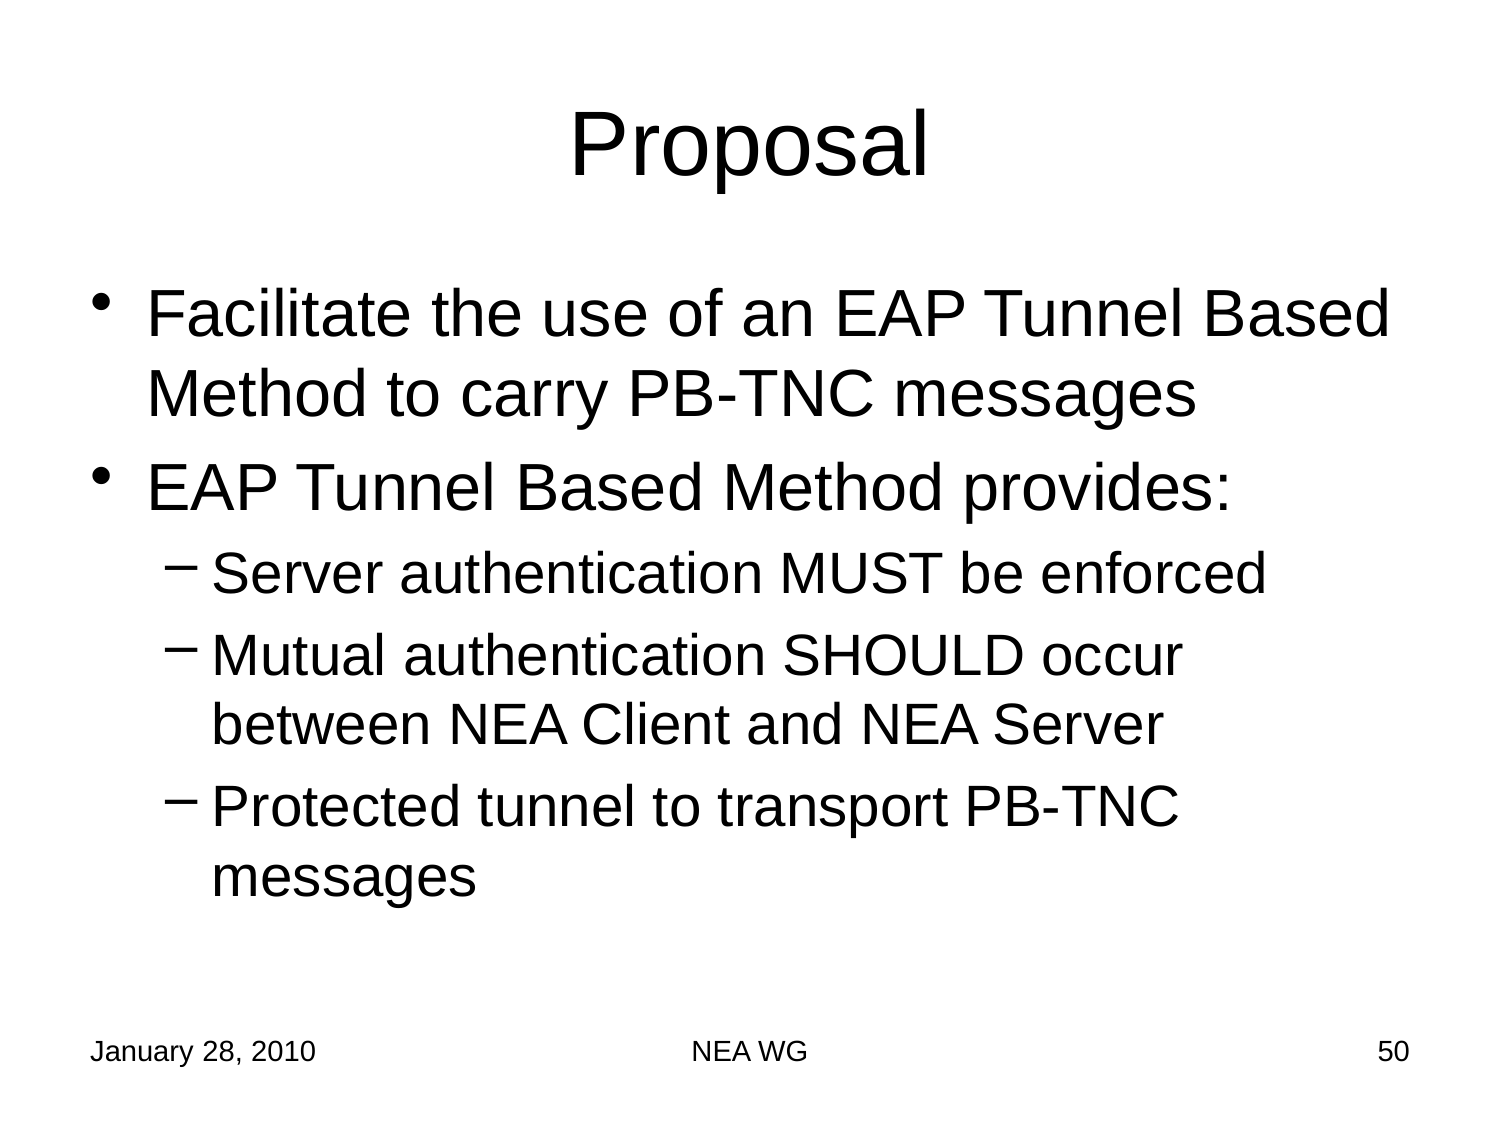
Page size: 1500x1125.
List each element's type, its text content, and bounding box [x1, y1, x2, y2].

list Facilitate the use of an EAP Tunnel Based Method to carry PB-TNC messages EAP Tunnel Based Method provides: Server authentication MUST be enforced Mutual authentication SHOULD occur between NEA Client and NEA Server Protected tunnel to transport PB-TNC messages [74, 262, 1426, 1006]
title Proposal [74, 44, 1426, 233]
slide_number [75, 1024, 425, 1103]
footer NEA WG [512, 1024, 988, 1103]
slide_number 50 [1074, 1024, 1425, 1103]
